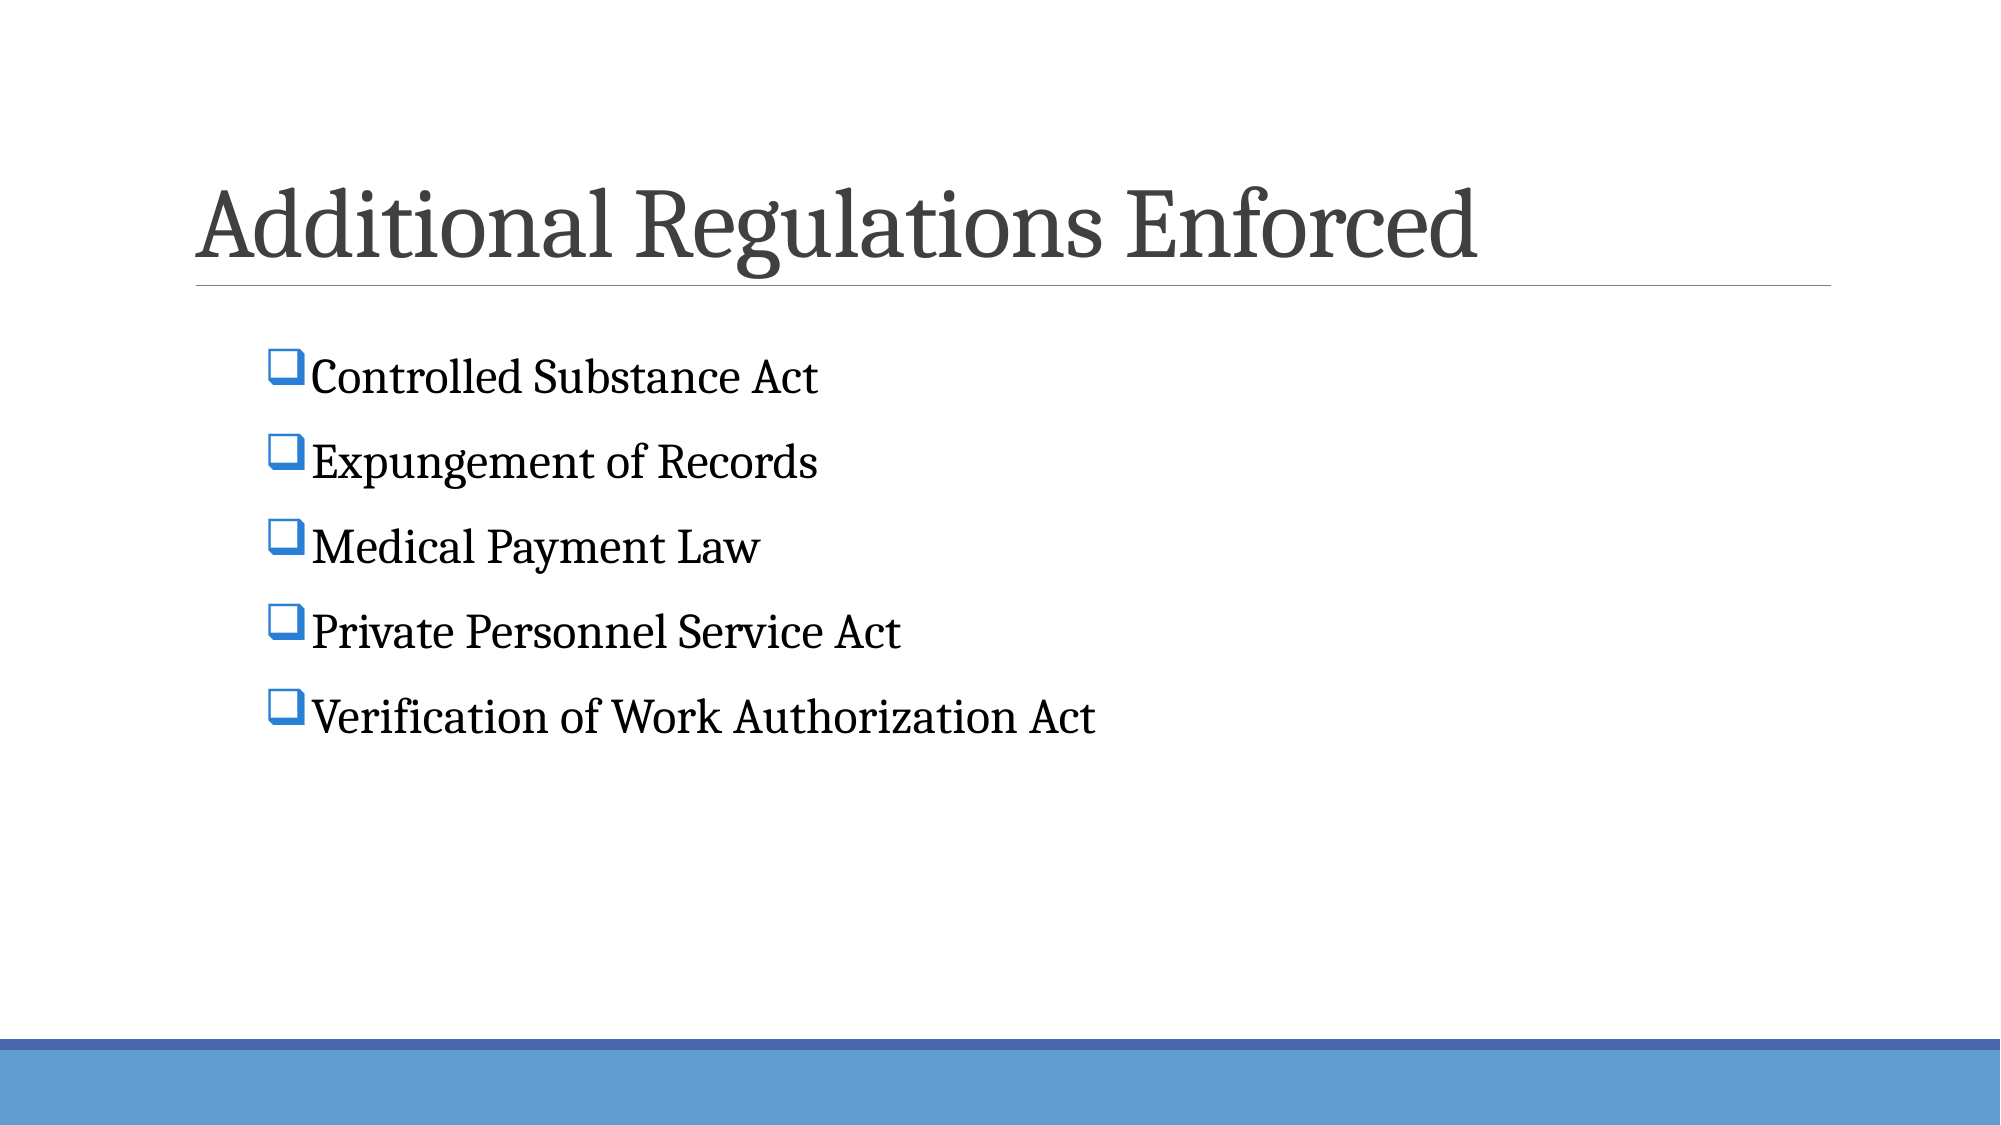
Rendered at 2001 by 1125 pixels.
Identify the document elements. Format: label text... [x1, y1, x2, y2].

title Additional Regulations Enforced [180, 47, 1830, 285]
text_box Controlled Substance Act Expungement of Records Medical Payment Law Private Personnel Service Act Verification of Work Authorization Act [249, 336, 1111, 752]
